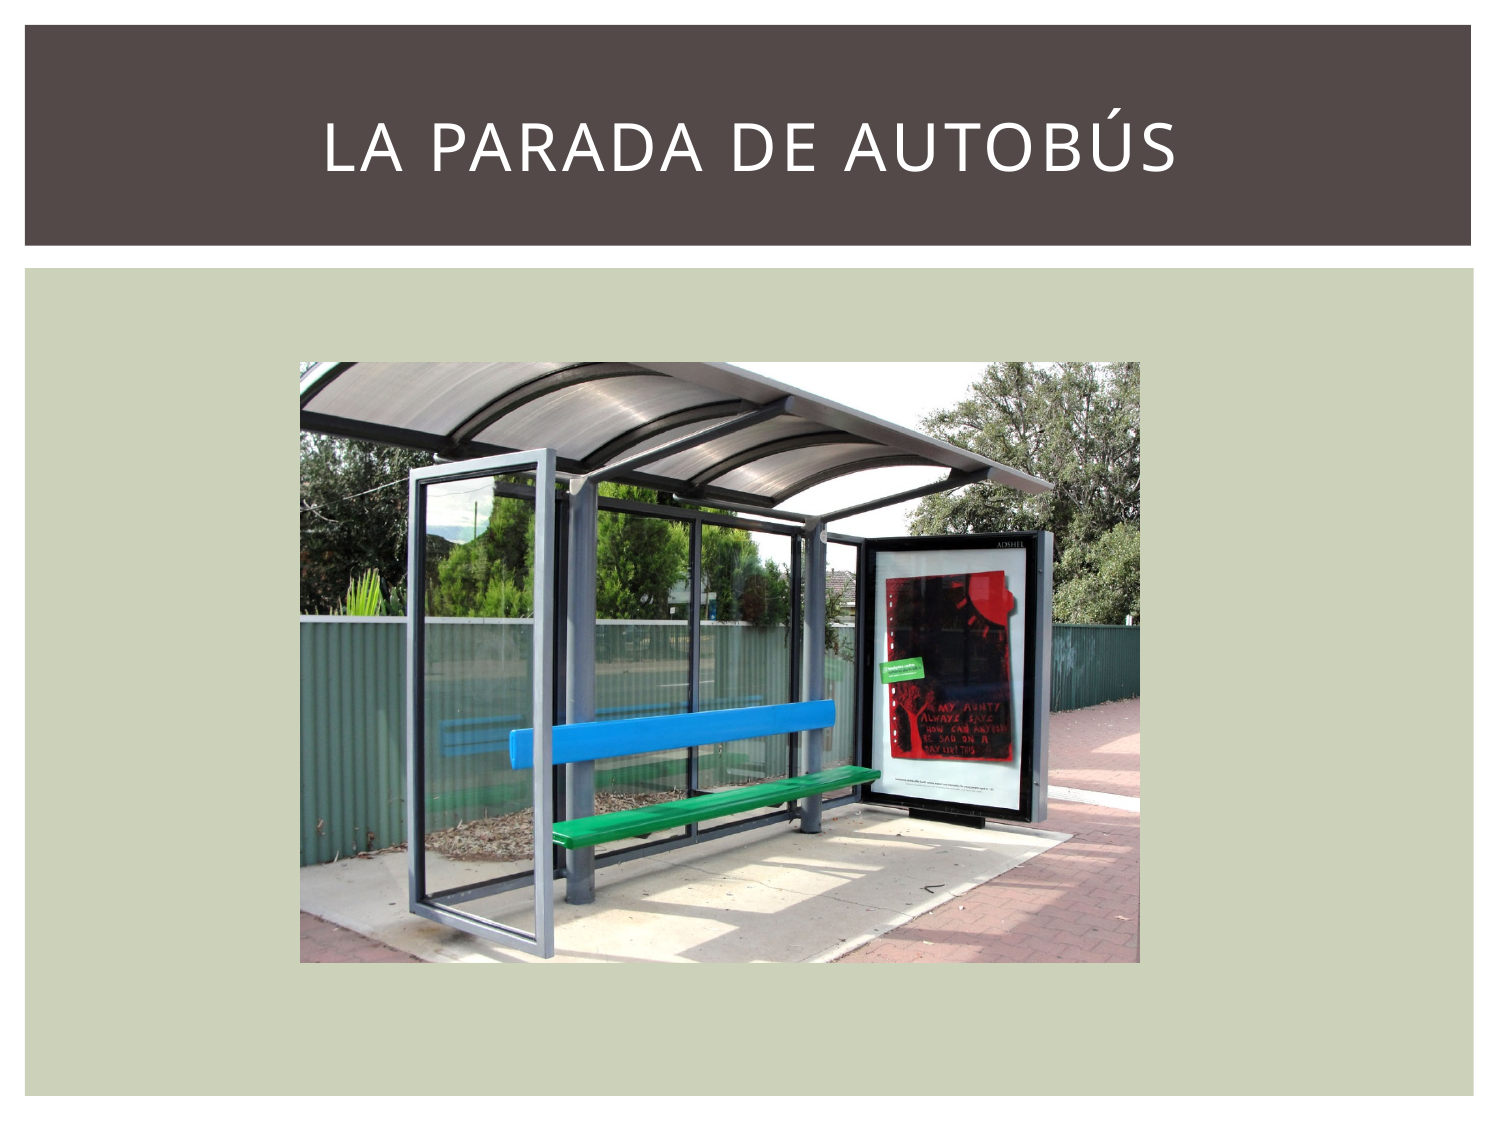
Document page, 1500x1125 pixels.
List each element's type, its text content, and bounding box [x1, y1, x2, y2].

title La parada de autobús [62, 58, 1438, 232]
picture [299, 362, 1141, 963]
